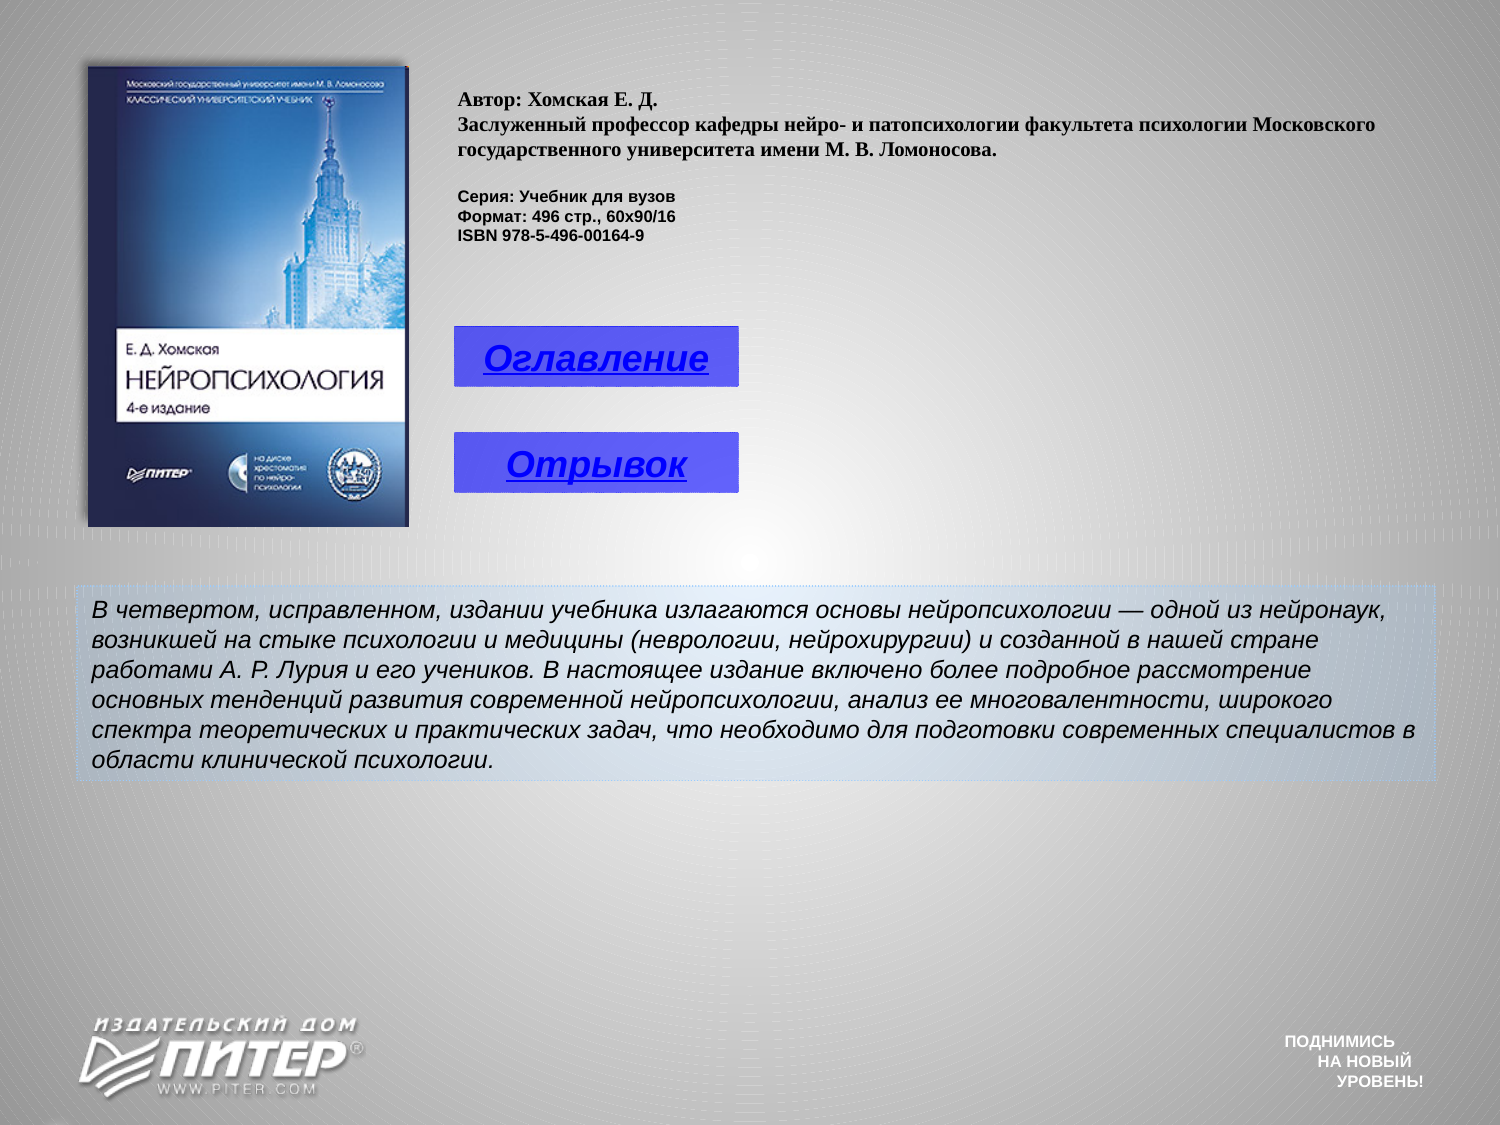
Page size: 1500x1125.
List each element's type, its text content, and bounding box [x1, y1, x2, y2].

picture [88, 66, 409, 528]
text_box Автор: Хомская Е. Д. Заслуженный профессор кафедры нейро- и патопсихологии факультета психологии Московского государственного университета имени М. В. Ломоносова. Серия: Учебник для вузов Формат: 496 стр., 60х90/16 ISBN 978-5-496-00164-9 [442, 78, 1424, 253]
text_box Отрывок [454, 432, 739, 493]
text_box Оглавление [454, 326, 739, 386]
text_box В четвертом, исправленном, издании учебника излагаются основы нейропсихологии — одной из нейронаук, возникшей на стыке психологии и медицины (неврологии, нейрохирургии) и созданной в нашей стране работами А. Р. Лурия и его учеников. В настоящее издание включено более подробное рассмотрение основных тенденций развития современной нейропсихологии, анализ ее многовалентности, широкого спектра теоретических и практических задач, что необходимо для подготовки современных специалистов в области клинической психологии. [76, 586, 1436, 781]
picture [29, 980, 366, 1125]
text_box ПОДНИМИСЬ НА НОВЫЙ УРОВЕНЬ! [1269, 1023, 1480, 1098]
